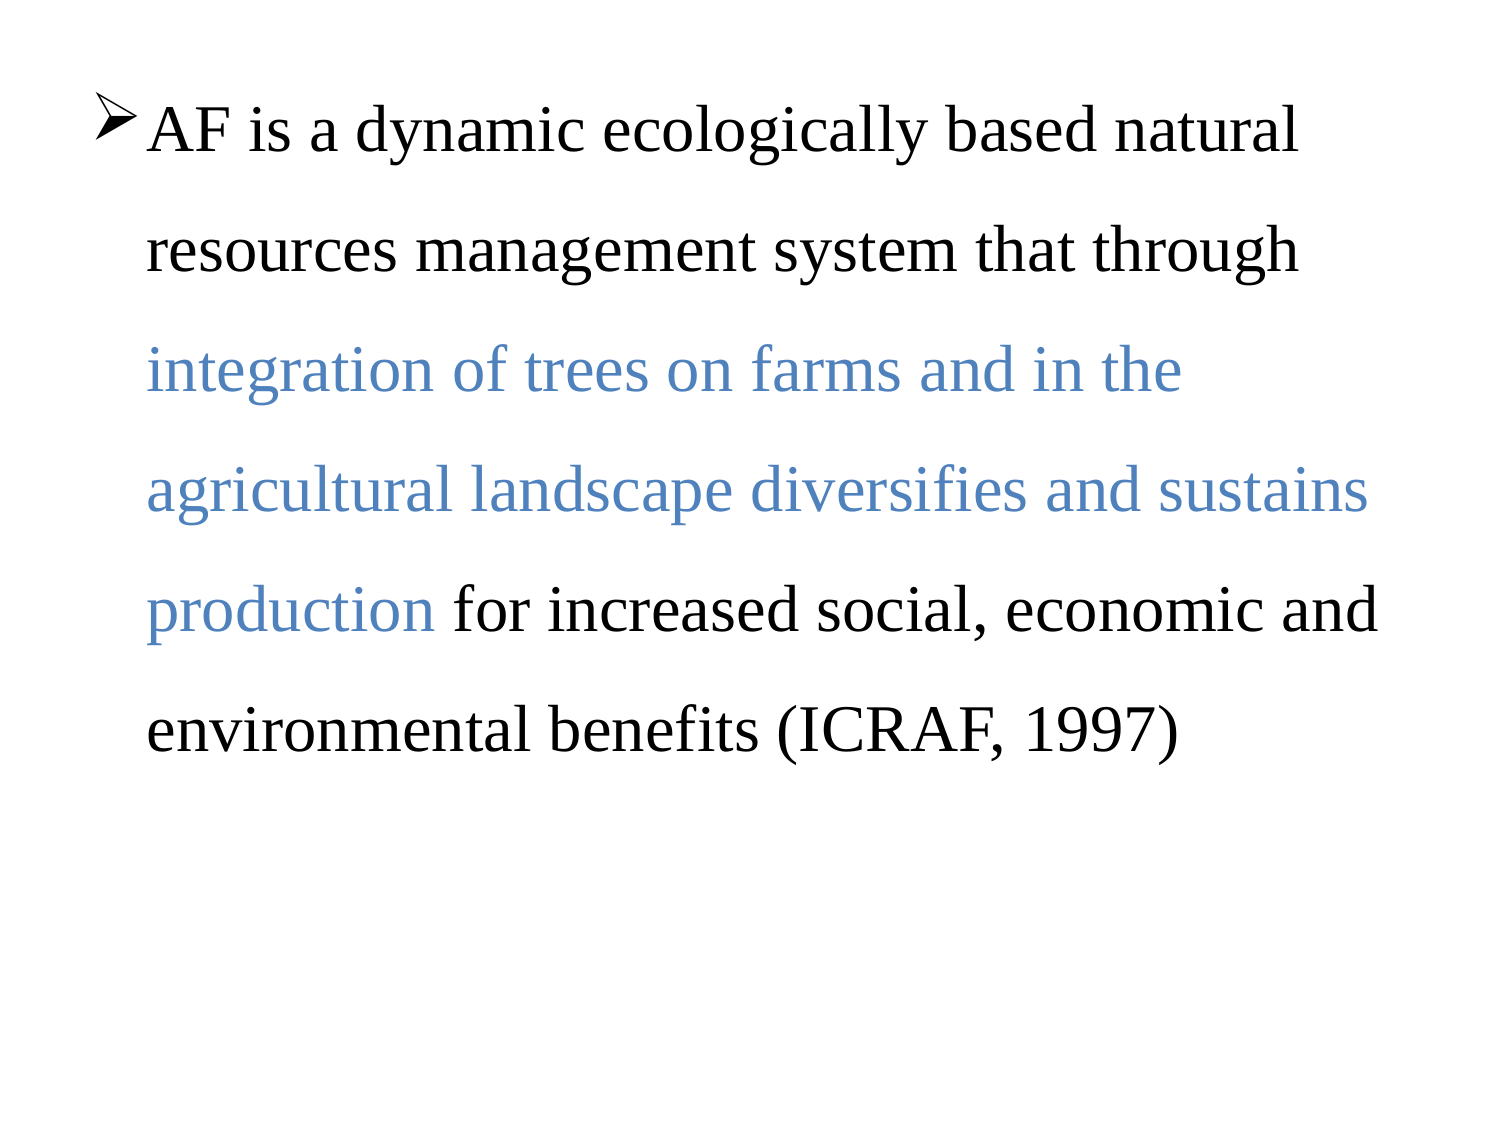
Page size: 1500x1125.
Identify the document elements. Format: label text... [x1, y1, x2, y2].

list AF is a dynamic ecologically based natural resources management system that through integration of trees on farms and in the agricultural landscape diversifies and sustains production for increased social, economic and environmental benefits (ICRAF, 1997) [75, 37, 1425, 950]
